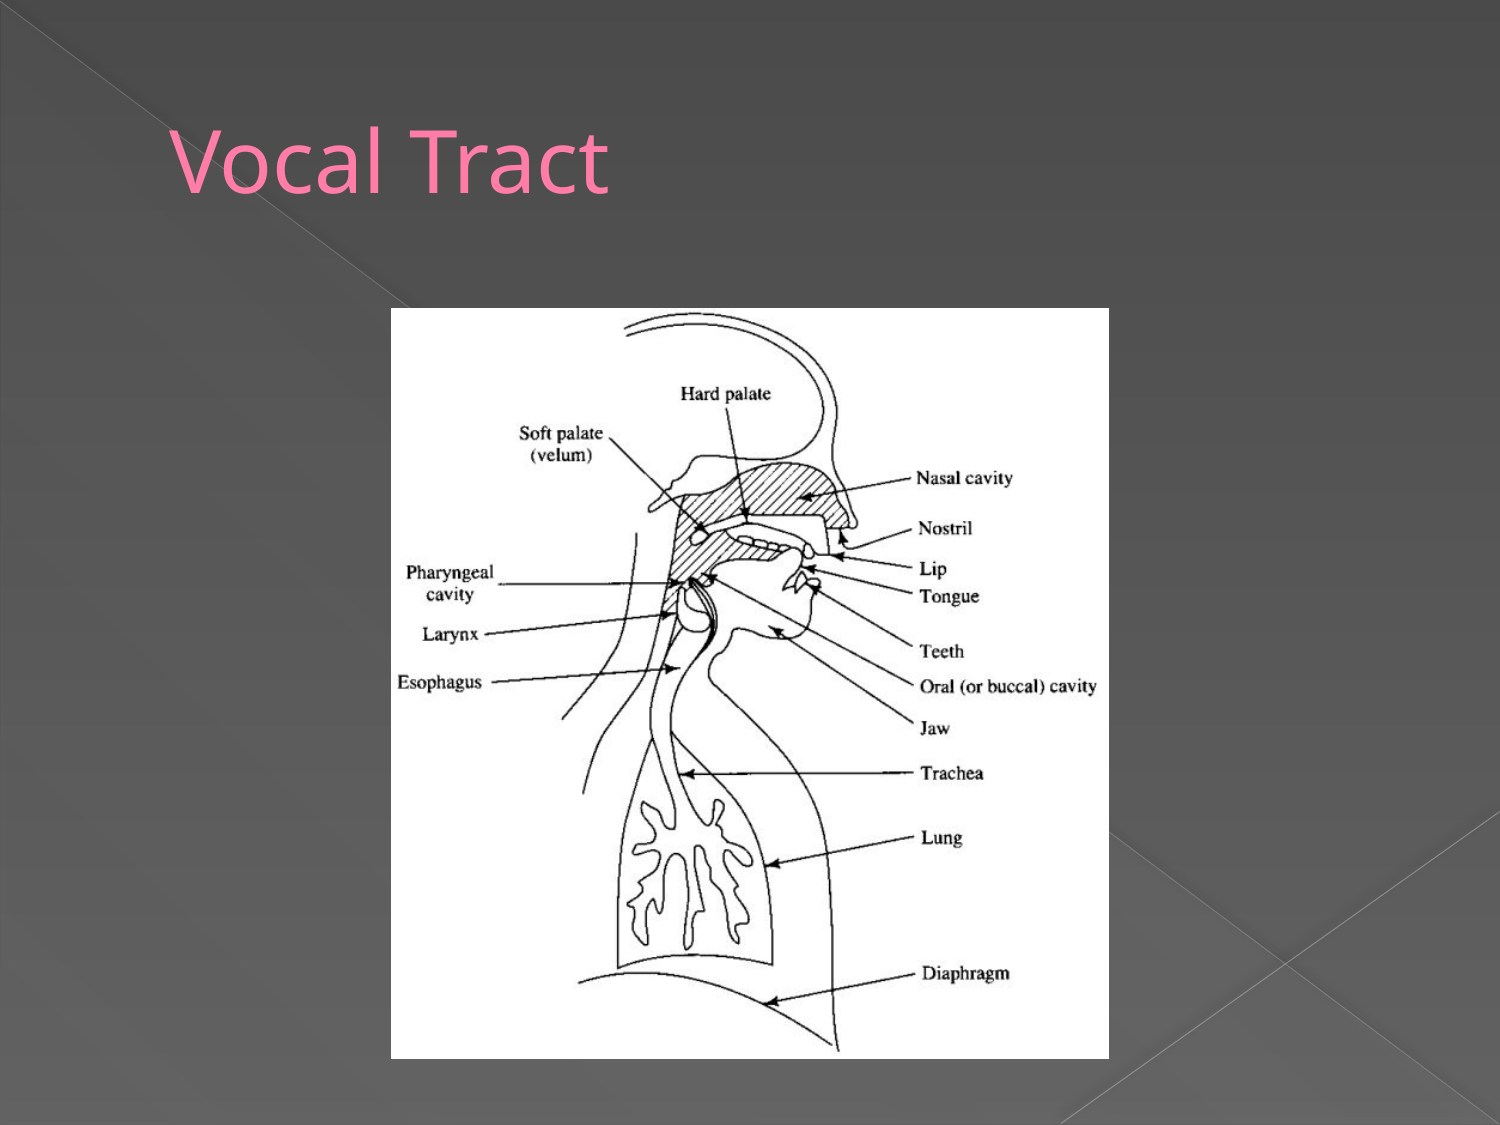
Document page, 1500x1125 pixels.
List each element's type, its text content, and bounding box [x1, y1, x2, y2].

title Vocal Tract [75, 43, 1425, 274]
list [390, 308, 1110, 1060]
